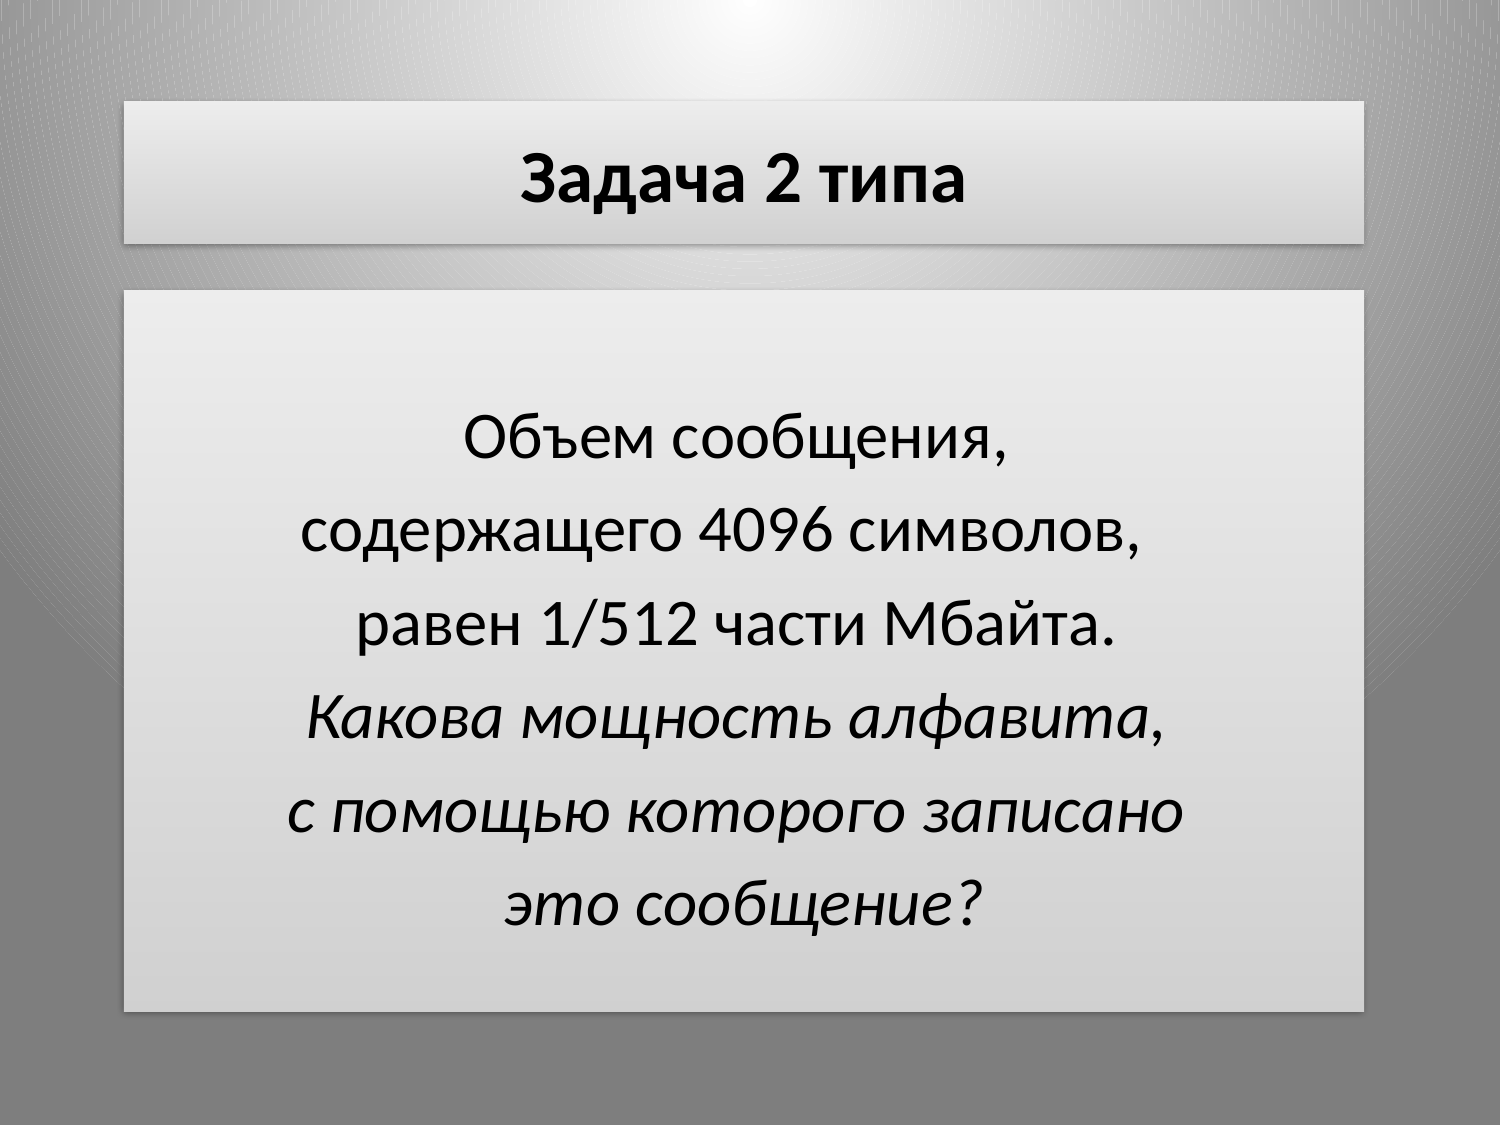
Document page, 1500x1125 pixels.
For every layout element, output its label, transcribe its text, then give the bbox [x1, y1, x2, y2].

list Объем сообщения, содержащего 4096 символов, равен 1/512 части Мбайта. Какова мощность алфавита, с помощью которого записано это сообщение? [123, 290, 1365, 1012]
title Задача 2 типа [123, 101, 1365, 244]
